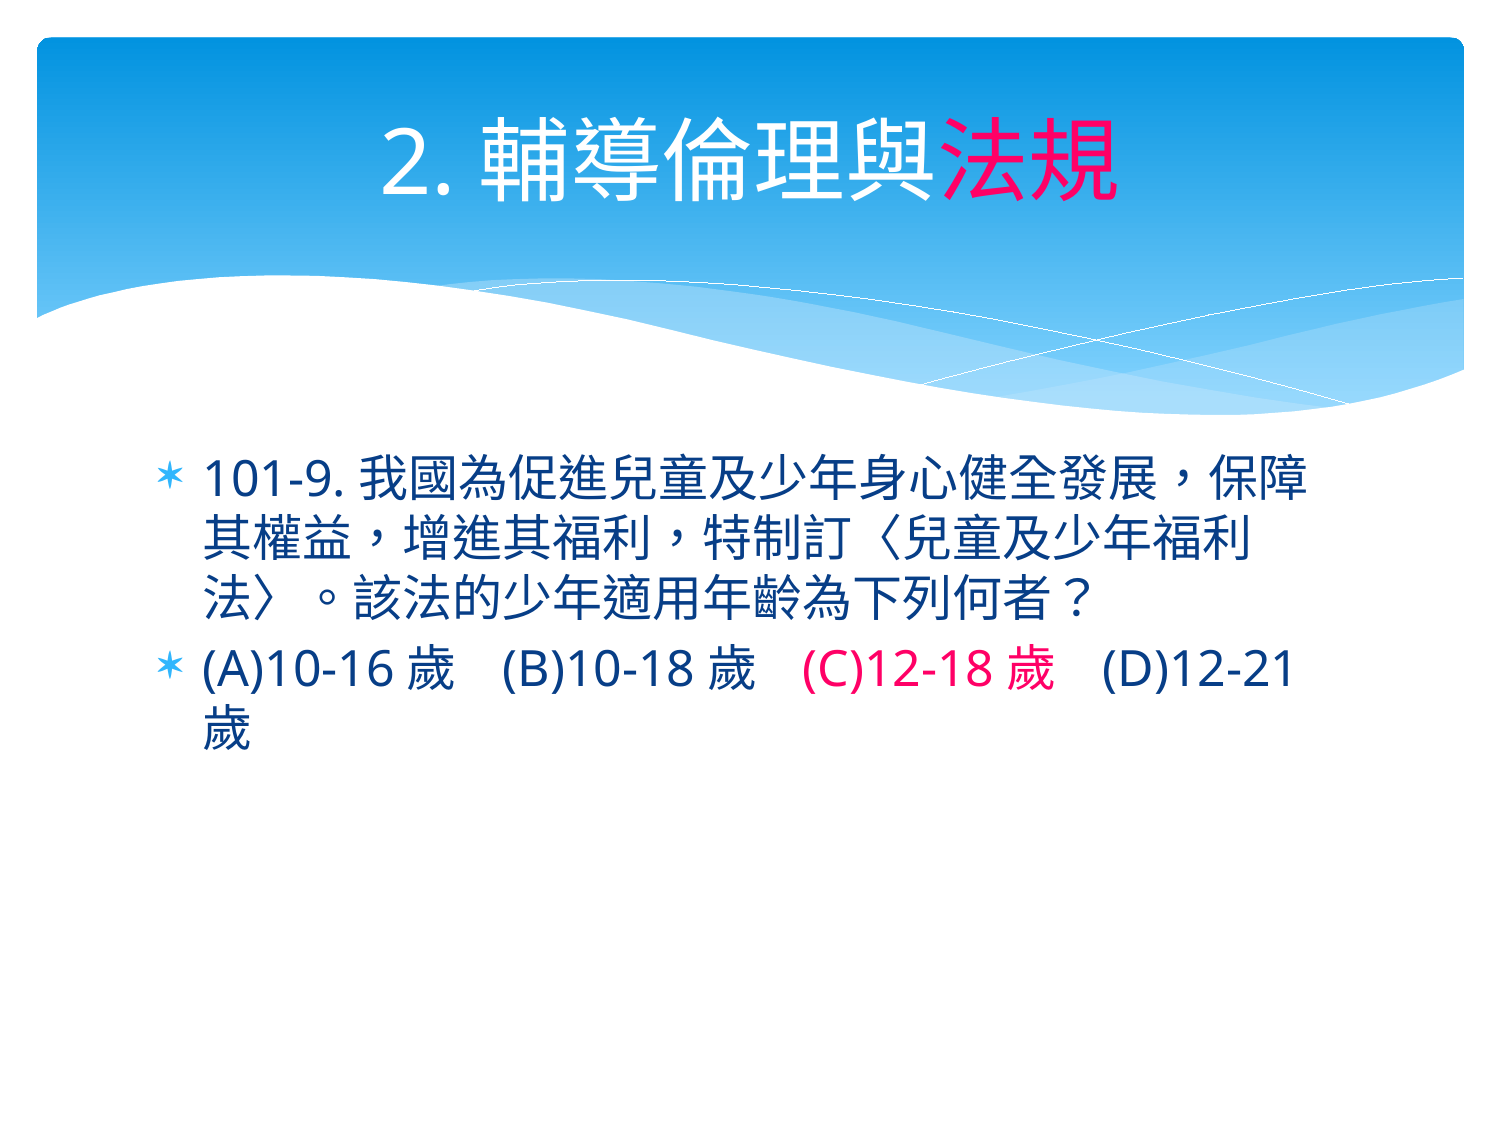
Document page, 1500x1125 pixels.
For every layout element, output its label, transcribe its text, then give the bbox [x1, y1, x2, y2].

title 2.輔導倫理與法規 [74, 55, 1426, 262]
list 101-9.我國為促進兒童及少年身心健全發展，保障其權益，增進其福利，特制訂〈兒童及少年福利法〉。該法的少年適用年齡為下列何者？ (A)10-16歲 (B)10-18歲 (C)12-18歲 (D)12-21歲 [142, 438, 1359, 1006]
